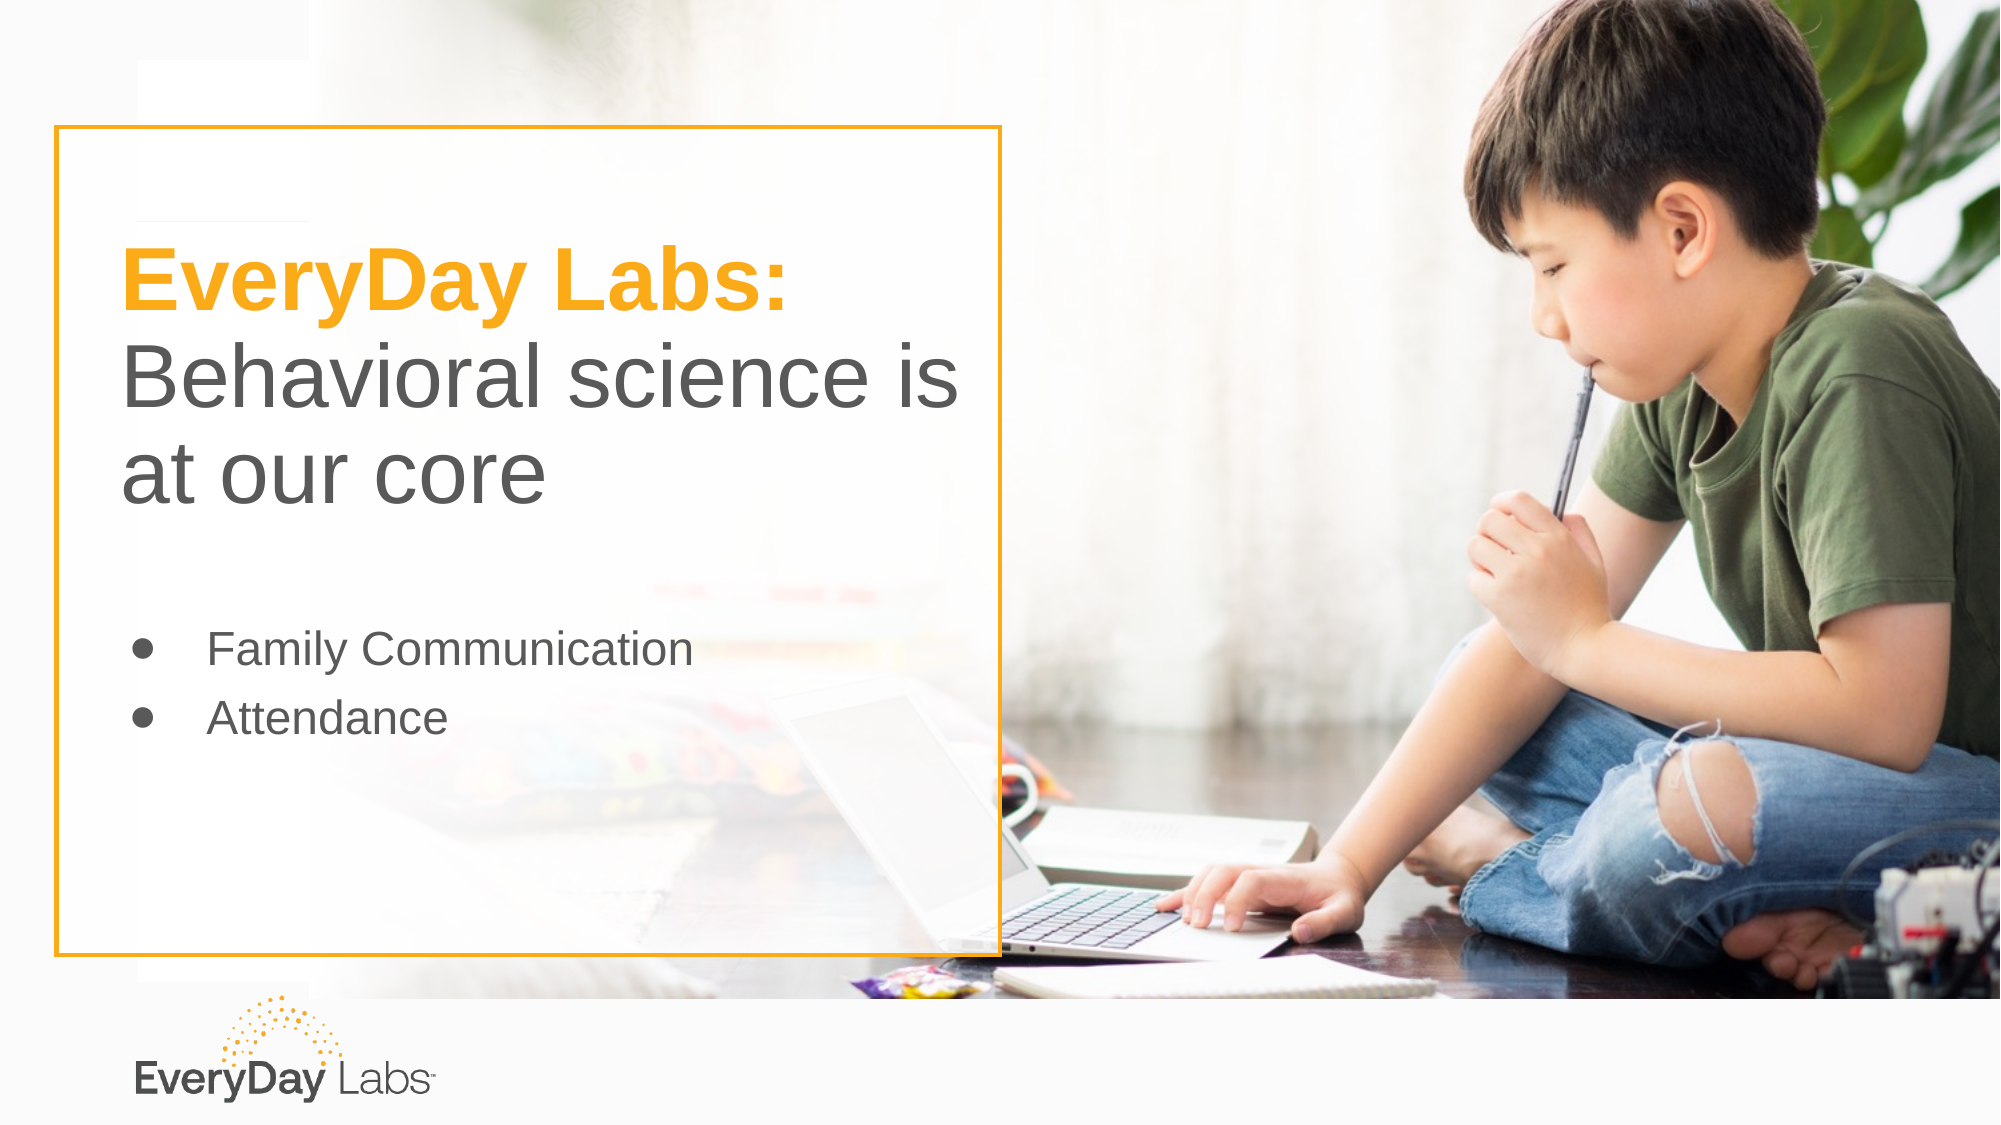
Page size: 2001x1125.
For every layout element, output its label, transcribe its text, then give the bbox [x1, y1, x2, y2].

list Family Communication Attendance [86, 595, 971, 1045]
picture [309, 0, 2000, 999]
picture [135, 1045, 436, 1103]
text_box [56, 126, 304, 956]
title EveryDay Labs: Behavioral science is at our core [100, 313, 304, 444]
